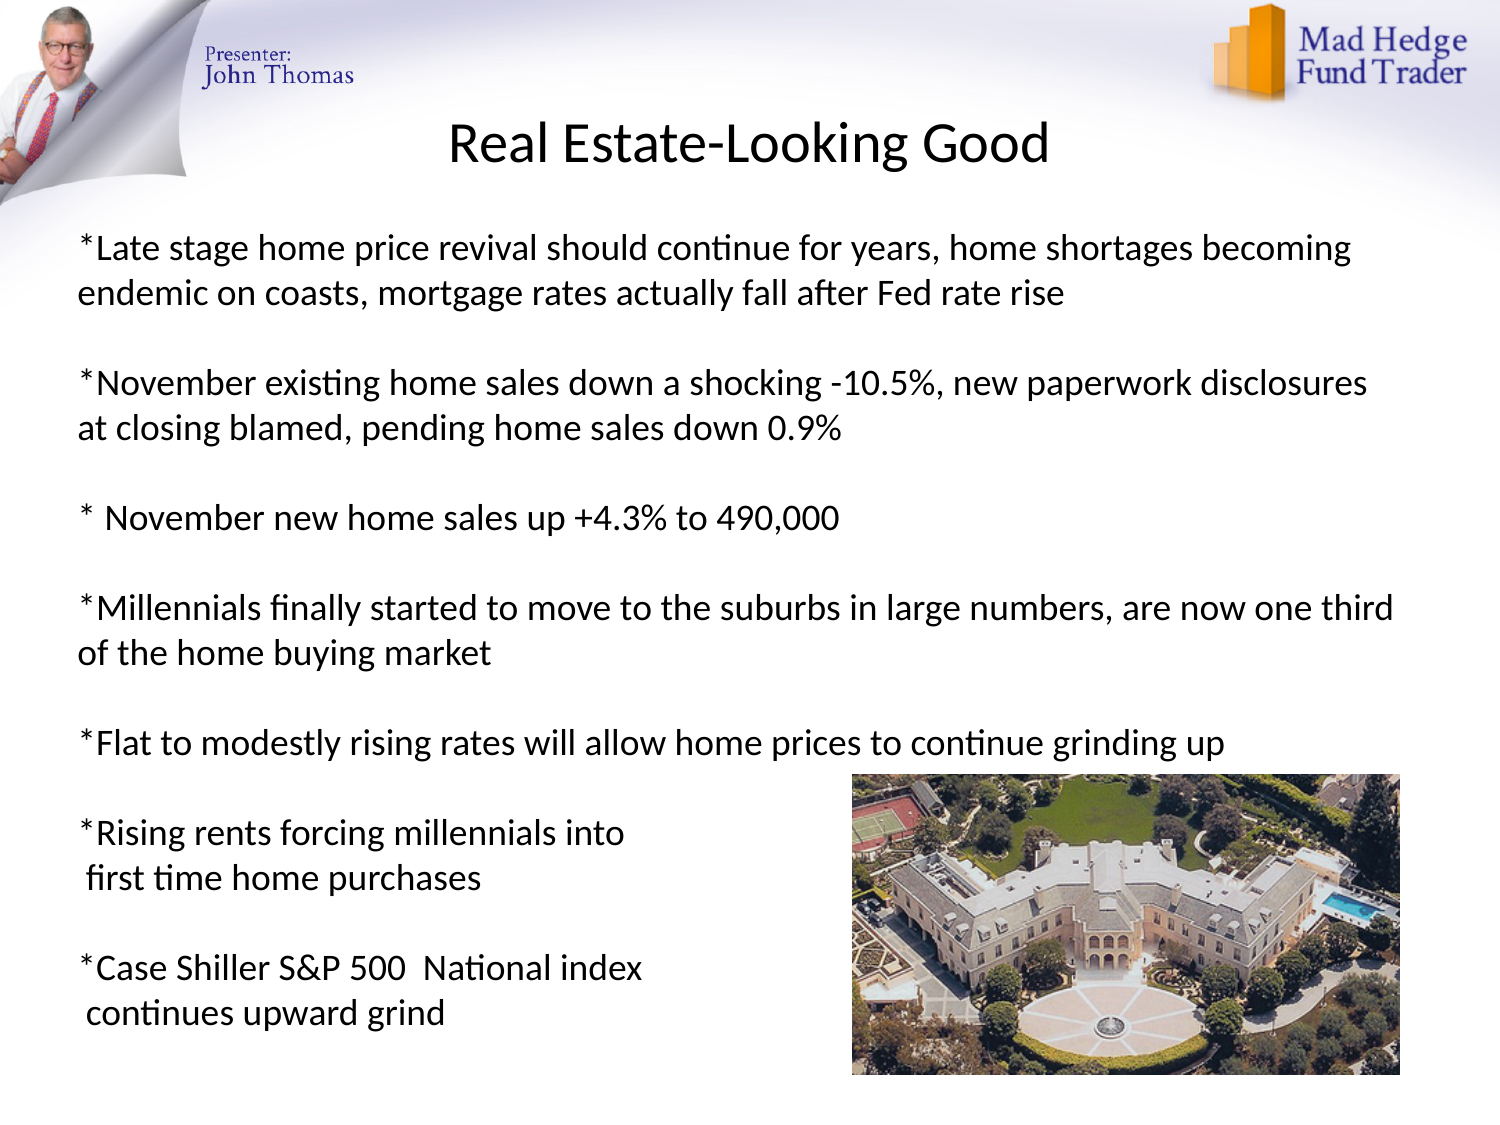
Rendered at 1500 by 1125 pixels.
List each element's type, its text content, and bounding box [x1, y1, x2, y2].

title Real Estate-Looking Good [75, 45, 1425, 233]
list *Late stage home price revival should continue for years, home shortages becoming endemic on coasts, mortgage rates actually fall after Fed rate rise *November existing home sales down a shocking -10.5%, new paperwork disclosures at closing blamed, pending home sales down 0.9% * November new home sales up +4.3% to 490,000 *Millennials finally started to move to the suburbs in large numbers, are now one third of the home buying market *Flat to modestly rising rates will allow home prices to continue grinding up *Rising rents forcing millennials into first time home purchases *Case Shiller S&P 500 National index continues upward grind [62, 170, 1413, 1125]
picture [852, 774, 1401, 1076]
picture [0, 0, 1500, 339]
